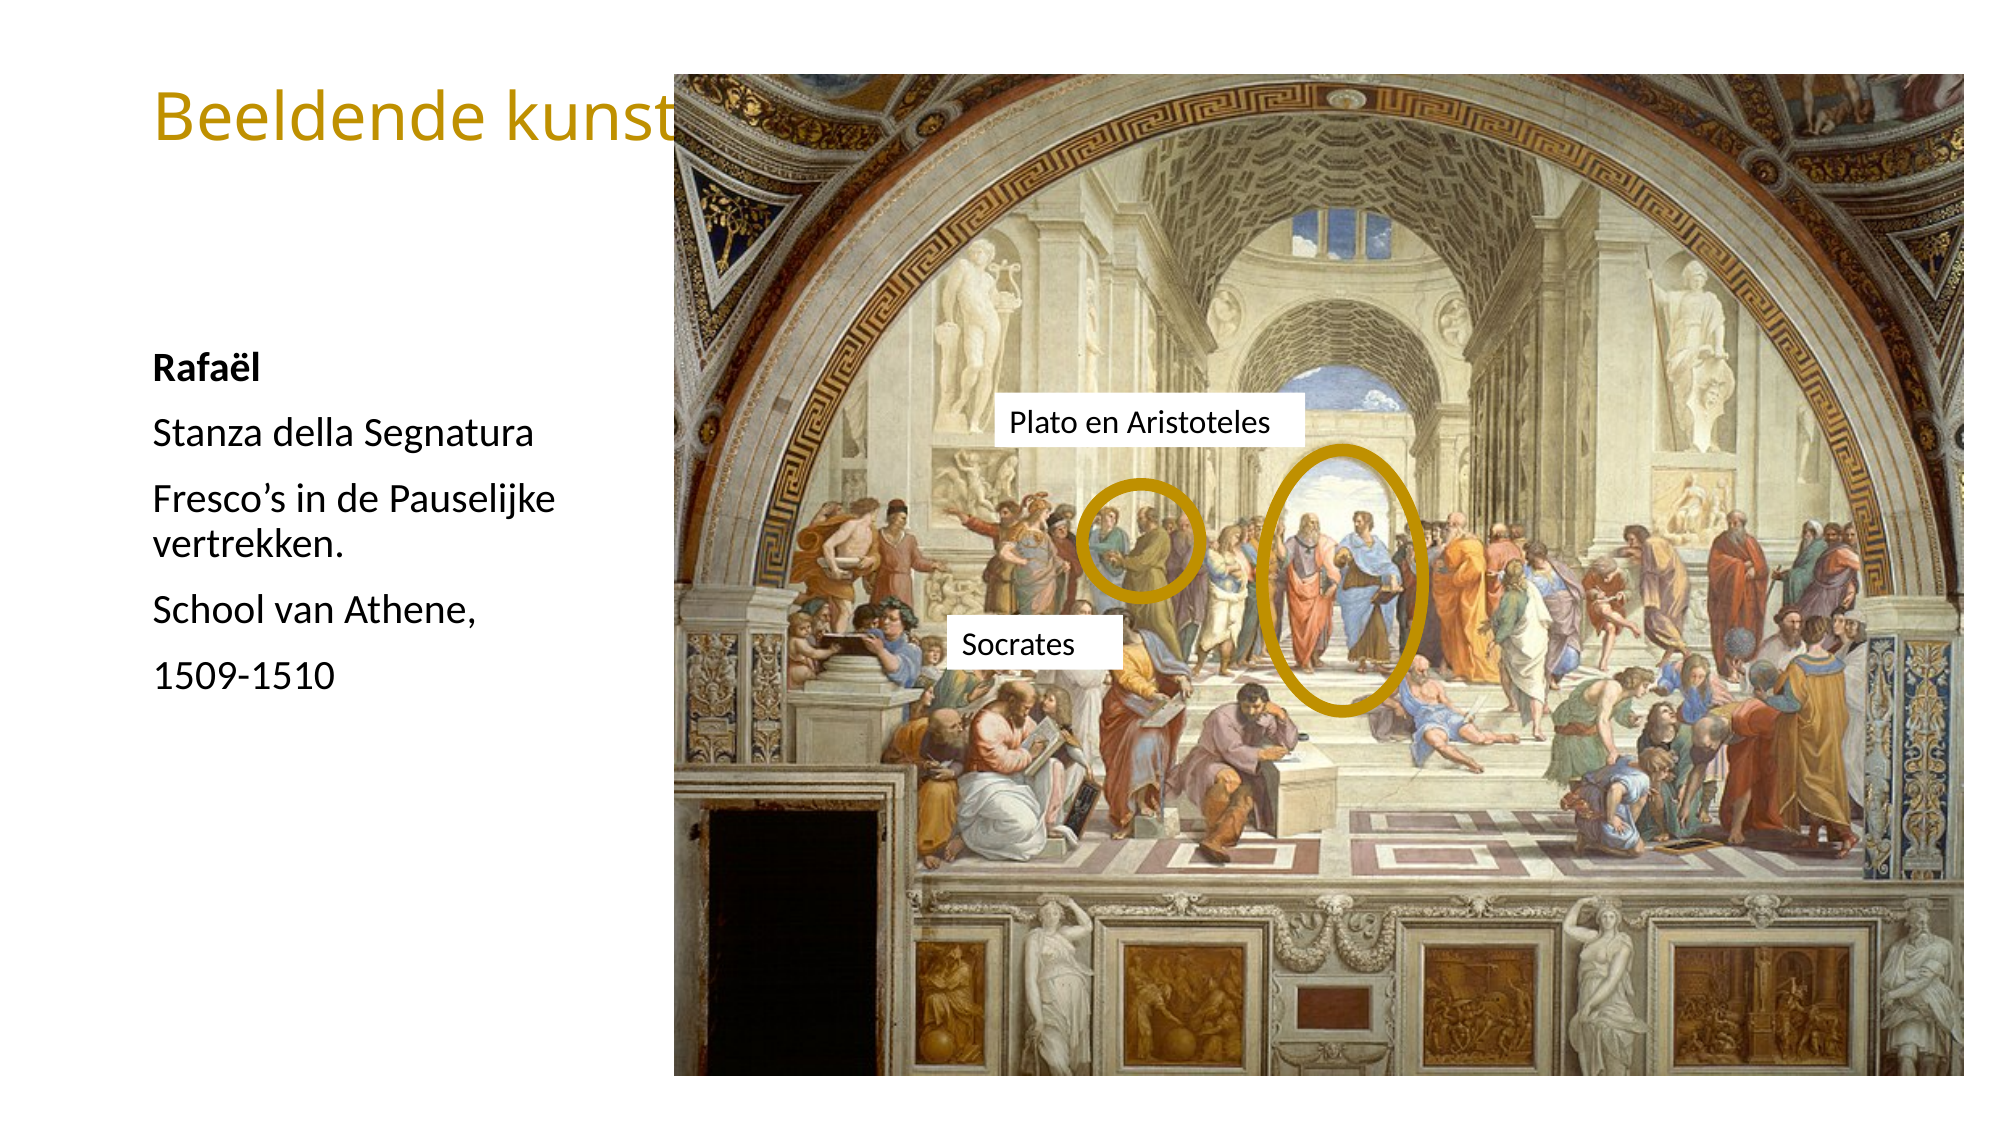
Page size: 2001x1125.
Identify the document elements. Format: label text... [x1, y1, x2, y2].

picture [674, 74, 1964, 1076]
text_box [994, 392, 1423, 712]
text_box Beeldende kunst [137, 75, 674, 162]
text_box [947, 484, 1201, 671]
list Rafaël Stanza della Segnatura Fresco’s in de Pauselijke vertrekken. School van Athene, 1509-1510 [137, 337, 613, 963]
